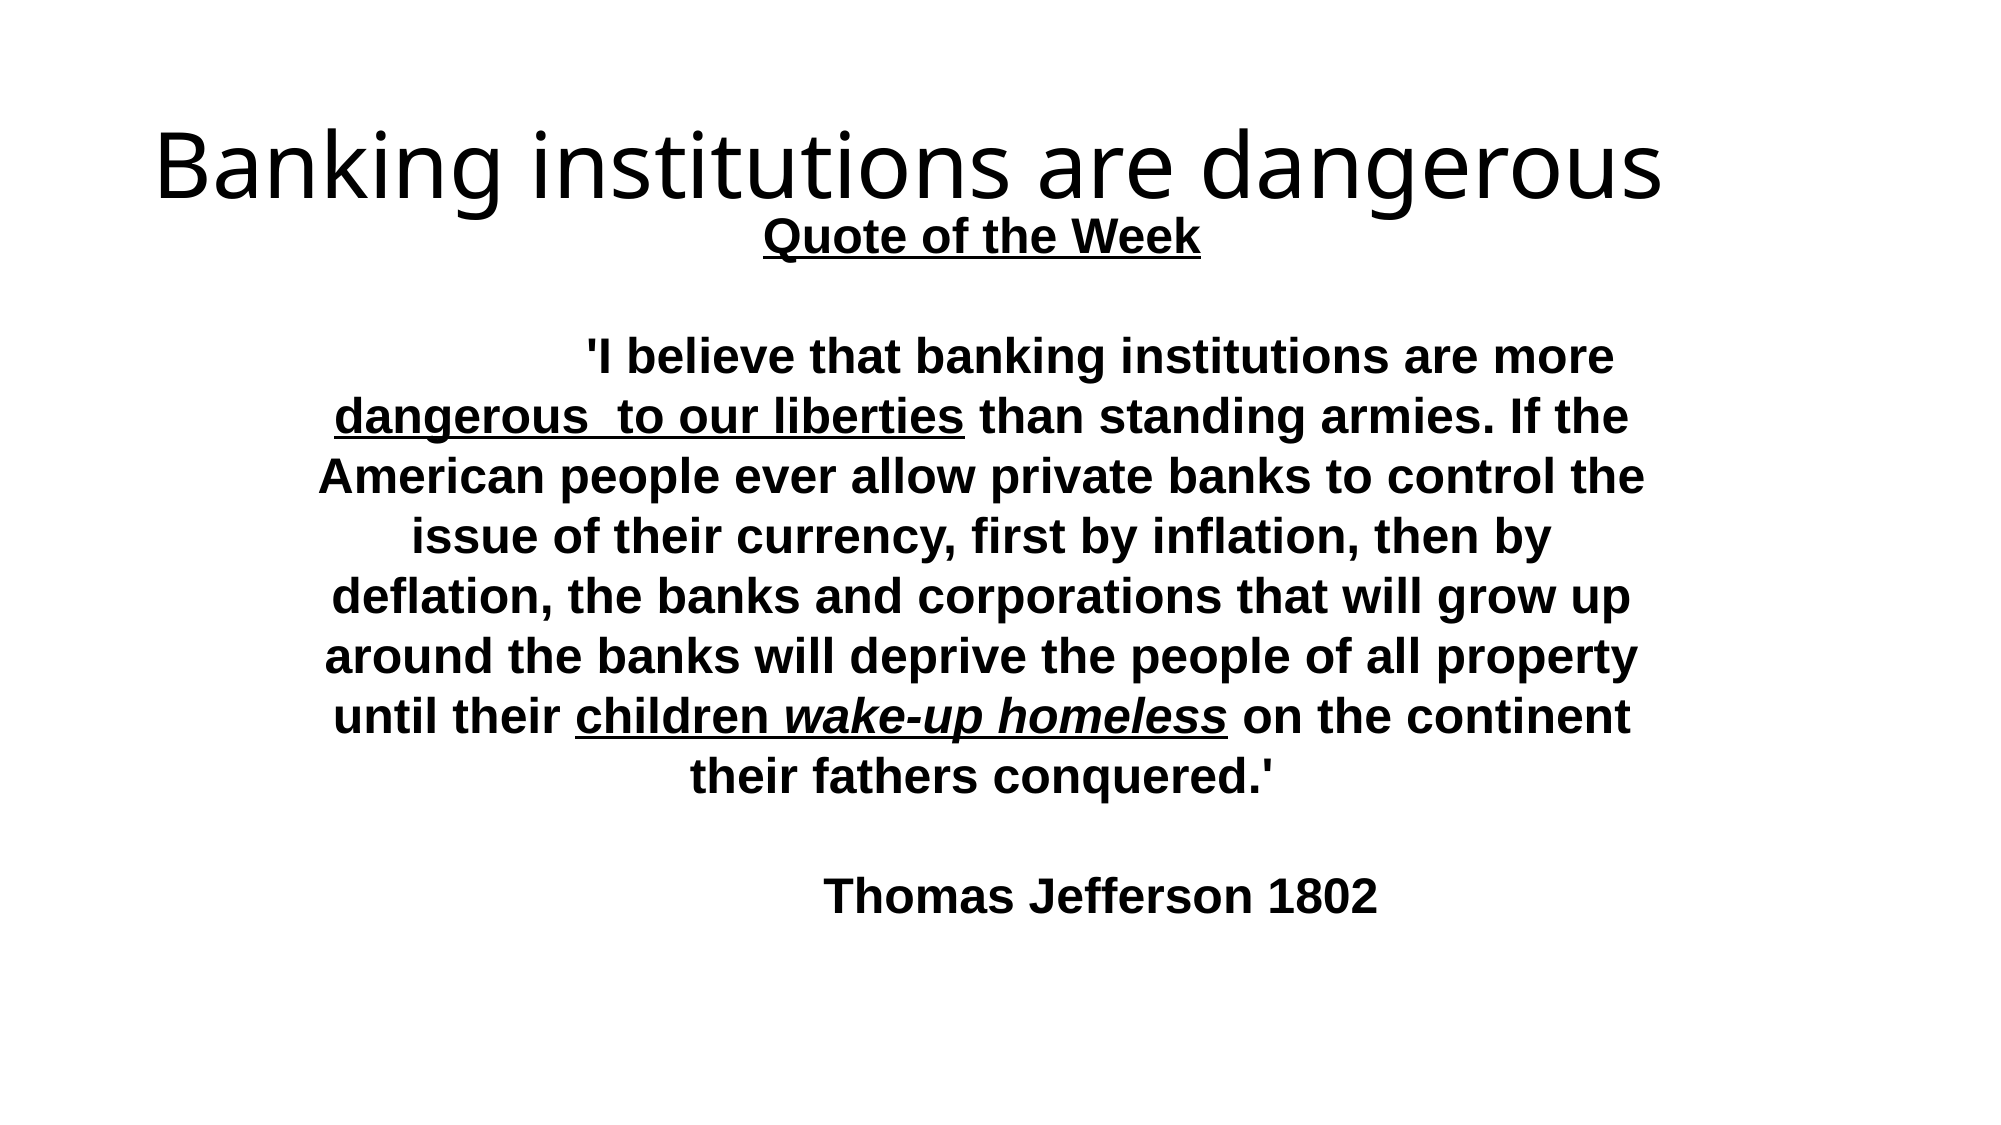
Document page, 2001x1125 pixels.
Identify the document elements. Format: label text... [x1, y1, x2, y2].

text_box Quote of the Week 'I believe that banking institutions are more dangerous to our liberties than standing armies. If the American people ever allow private banks to control the issue of their currency, first by inflation, then by deflation, the banks and corporations that will grow up around the banks will deprive the people of all property until their children wake-up homeless on the continent their fathers conquered.' Thomas Jefferson 1802 [291, 195, 1674, 991]
title Banking institutions are dangerous [137, 59, 1863, 278]
